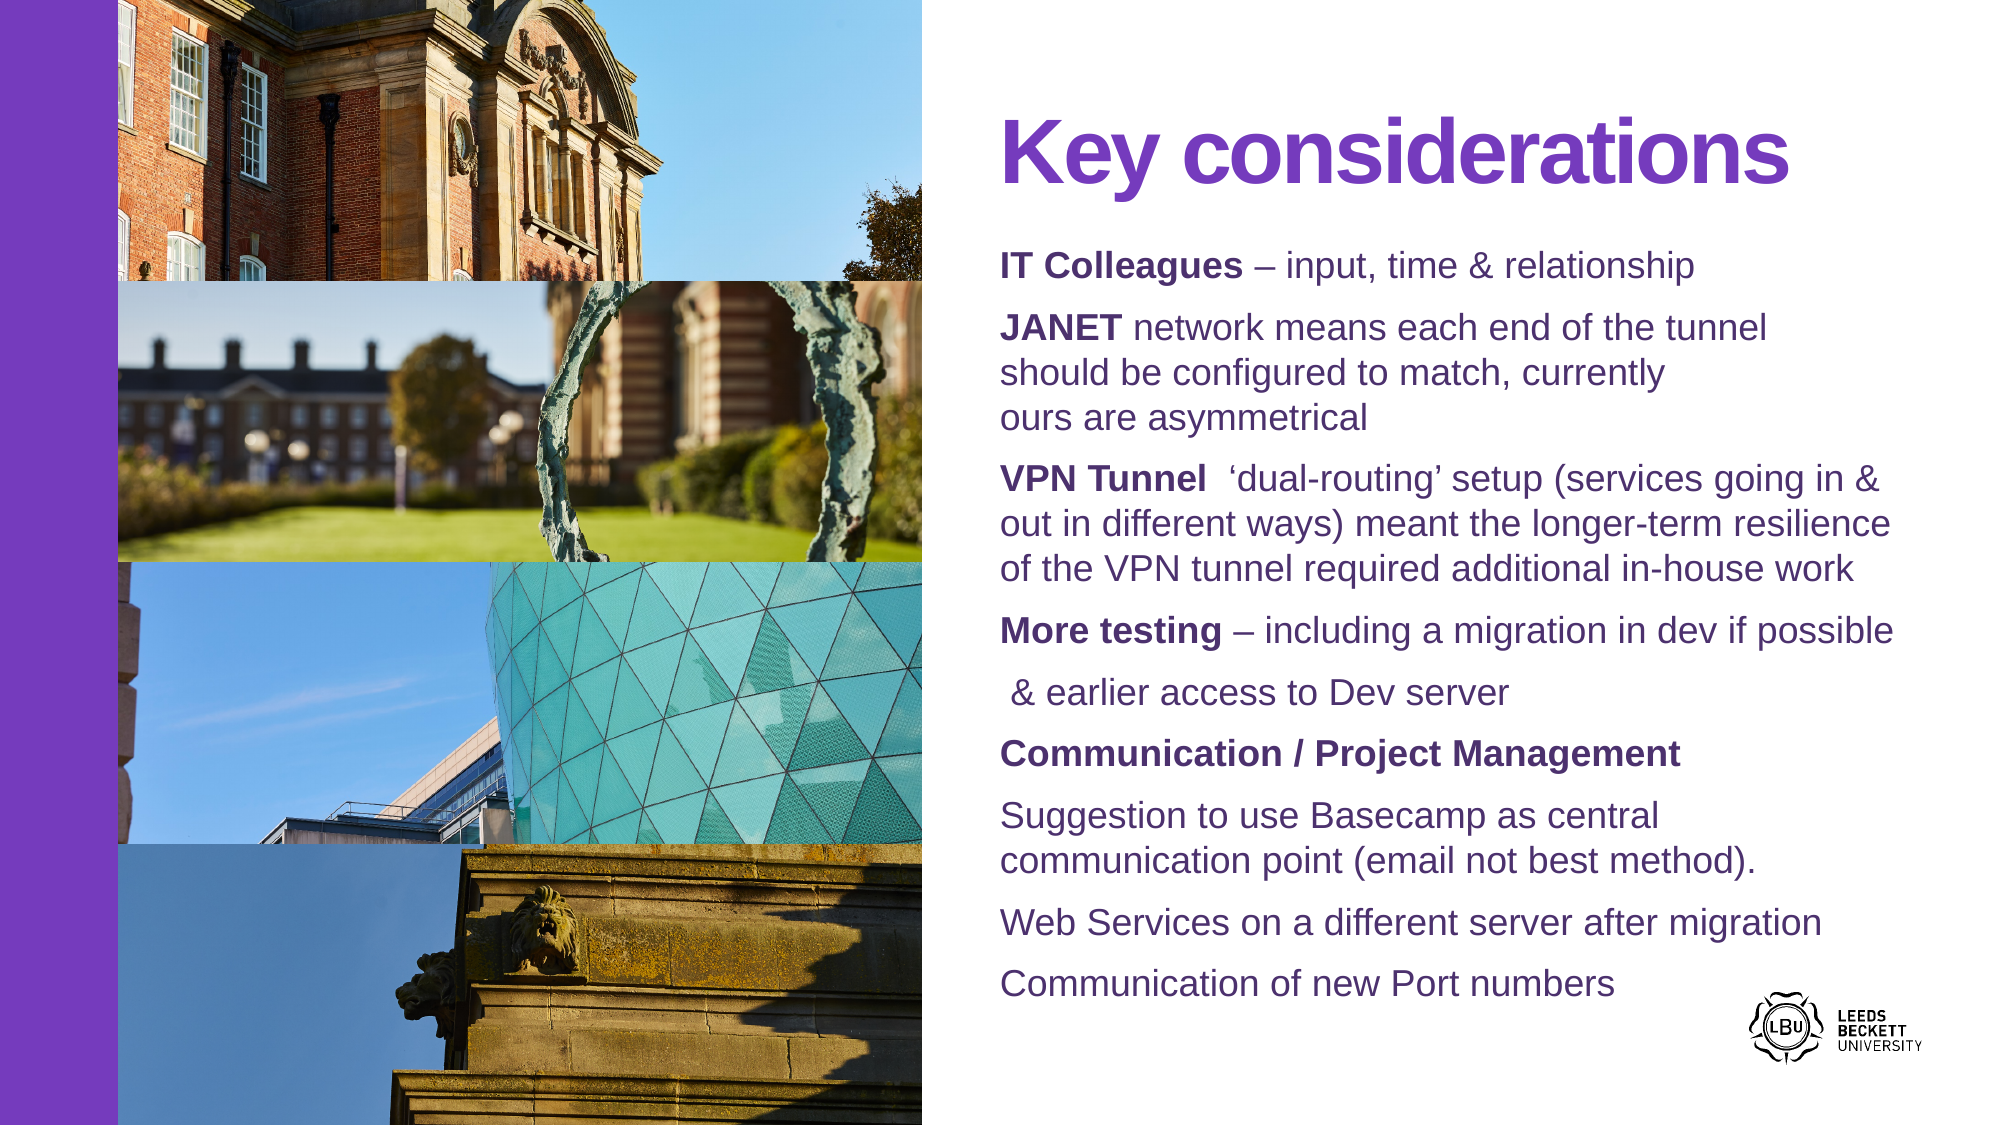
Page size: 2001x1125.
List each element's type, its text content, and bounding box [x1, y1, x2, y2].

title Key considerations [999, 0, 1920, 204]
picture [1749, 992, 1922, 1065]
picture [118, 0, 922, 1125]
list IT Colleagues – input, time & relationship JANET network means each end of the tunnel should be configured to match, currently ours are asymmetrical VPN Tunnel ‘dual-routing’ setup (services going in & out in different ways) meant the longer-term resilience of the VPN tunnel required additional in-house work More testing – including a migration in dev if possible & earlier access to Dev server Communication / Project Management Suggestion to use Basecamp as central communication point (email not best method). Web Services on a different server after migration Communication of new Port numbers [999, 241, 1920, 1041]
